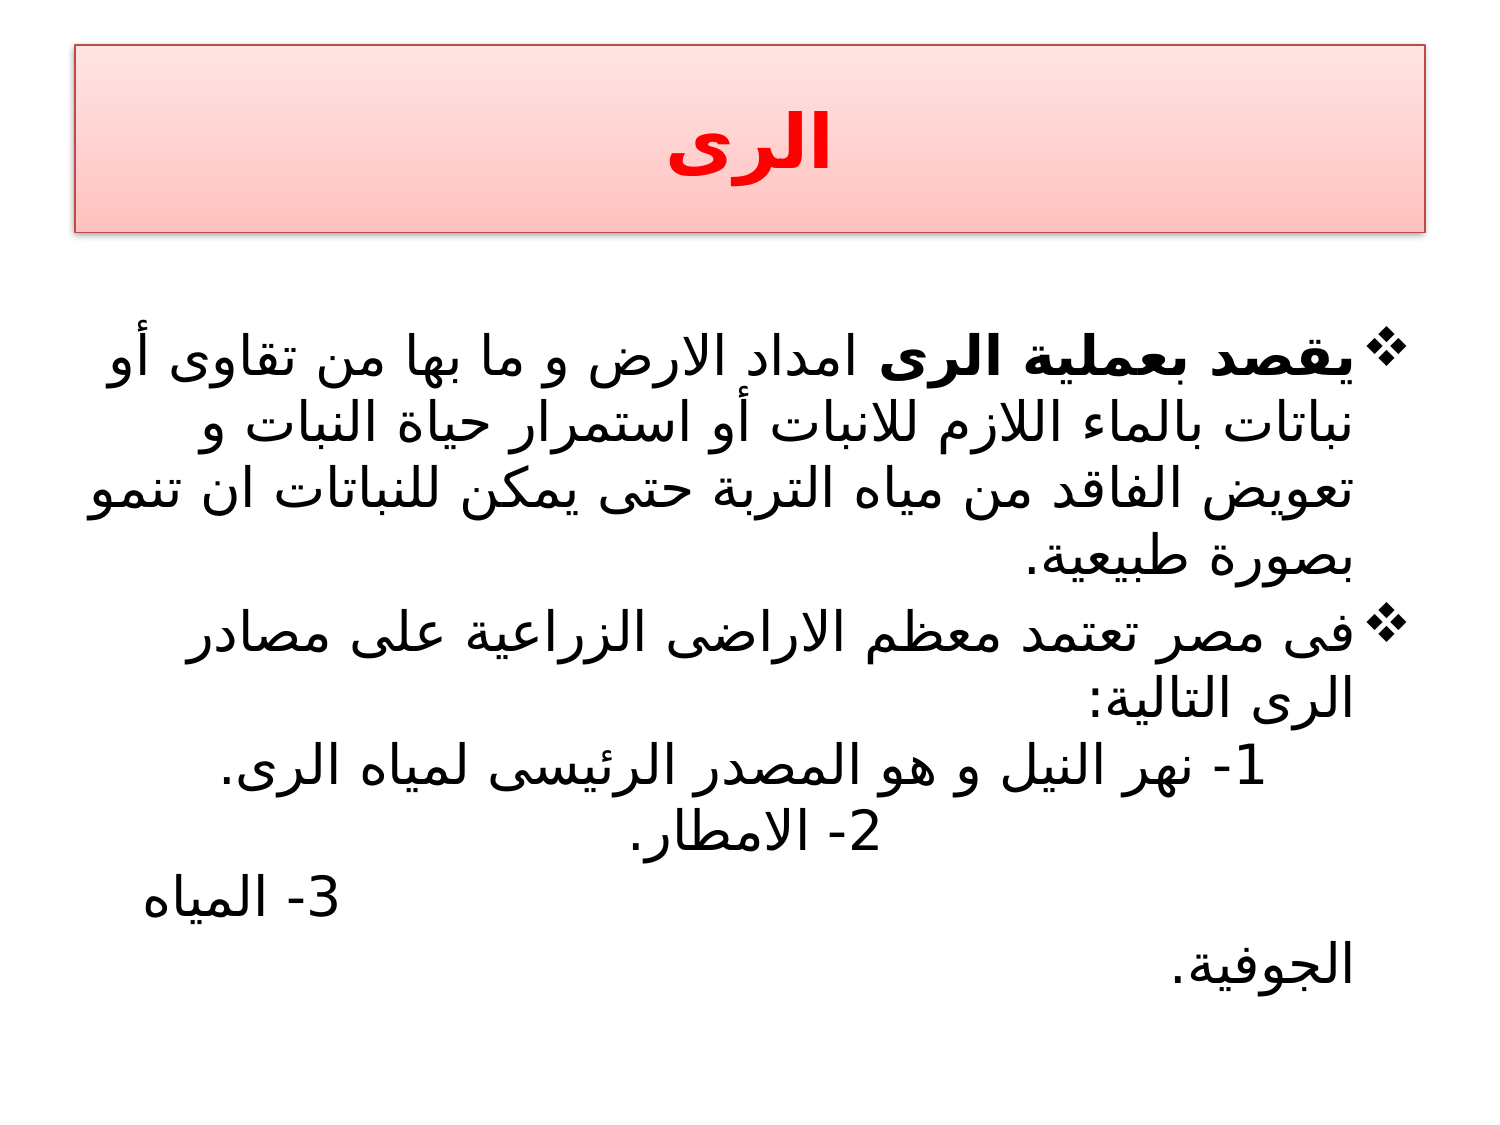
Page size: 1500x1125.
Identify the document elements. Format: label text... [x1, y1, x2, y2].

title الرى [74, 44, 1426, 233]
list يقصد بعملية الرى امداد الارض و ما بها من تقاوى أو نباتات بالماء اللازم للانبات أو استمرار حياة النبات و تعويض الفاقد من مياه التربة حتى يمكن للنباتات ان تنمو بصورة طبيعية. فى مصر تعتمد معظم الاراضى الزراعية على مصادر الرى التالية: 1- نهر النيل و هو المصدر الرئيسى لمياه الرى. 2- الامطار. 3- المياه الجوفية. [75, 312, 1425, 1005]
